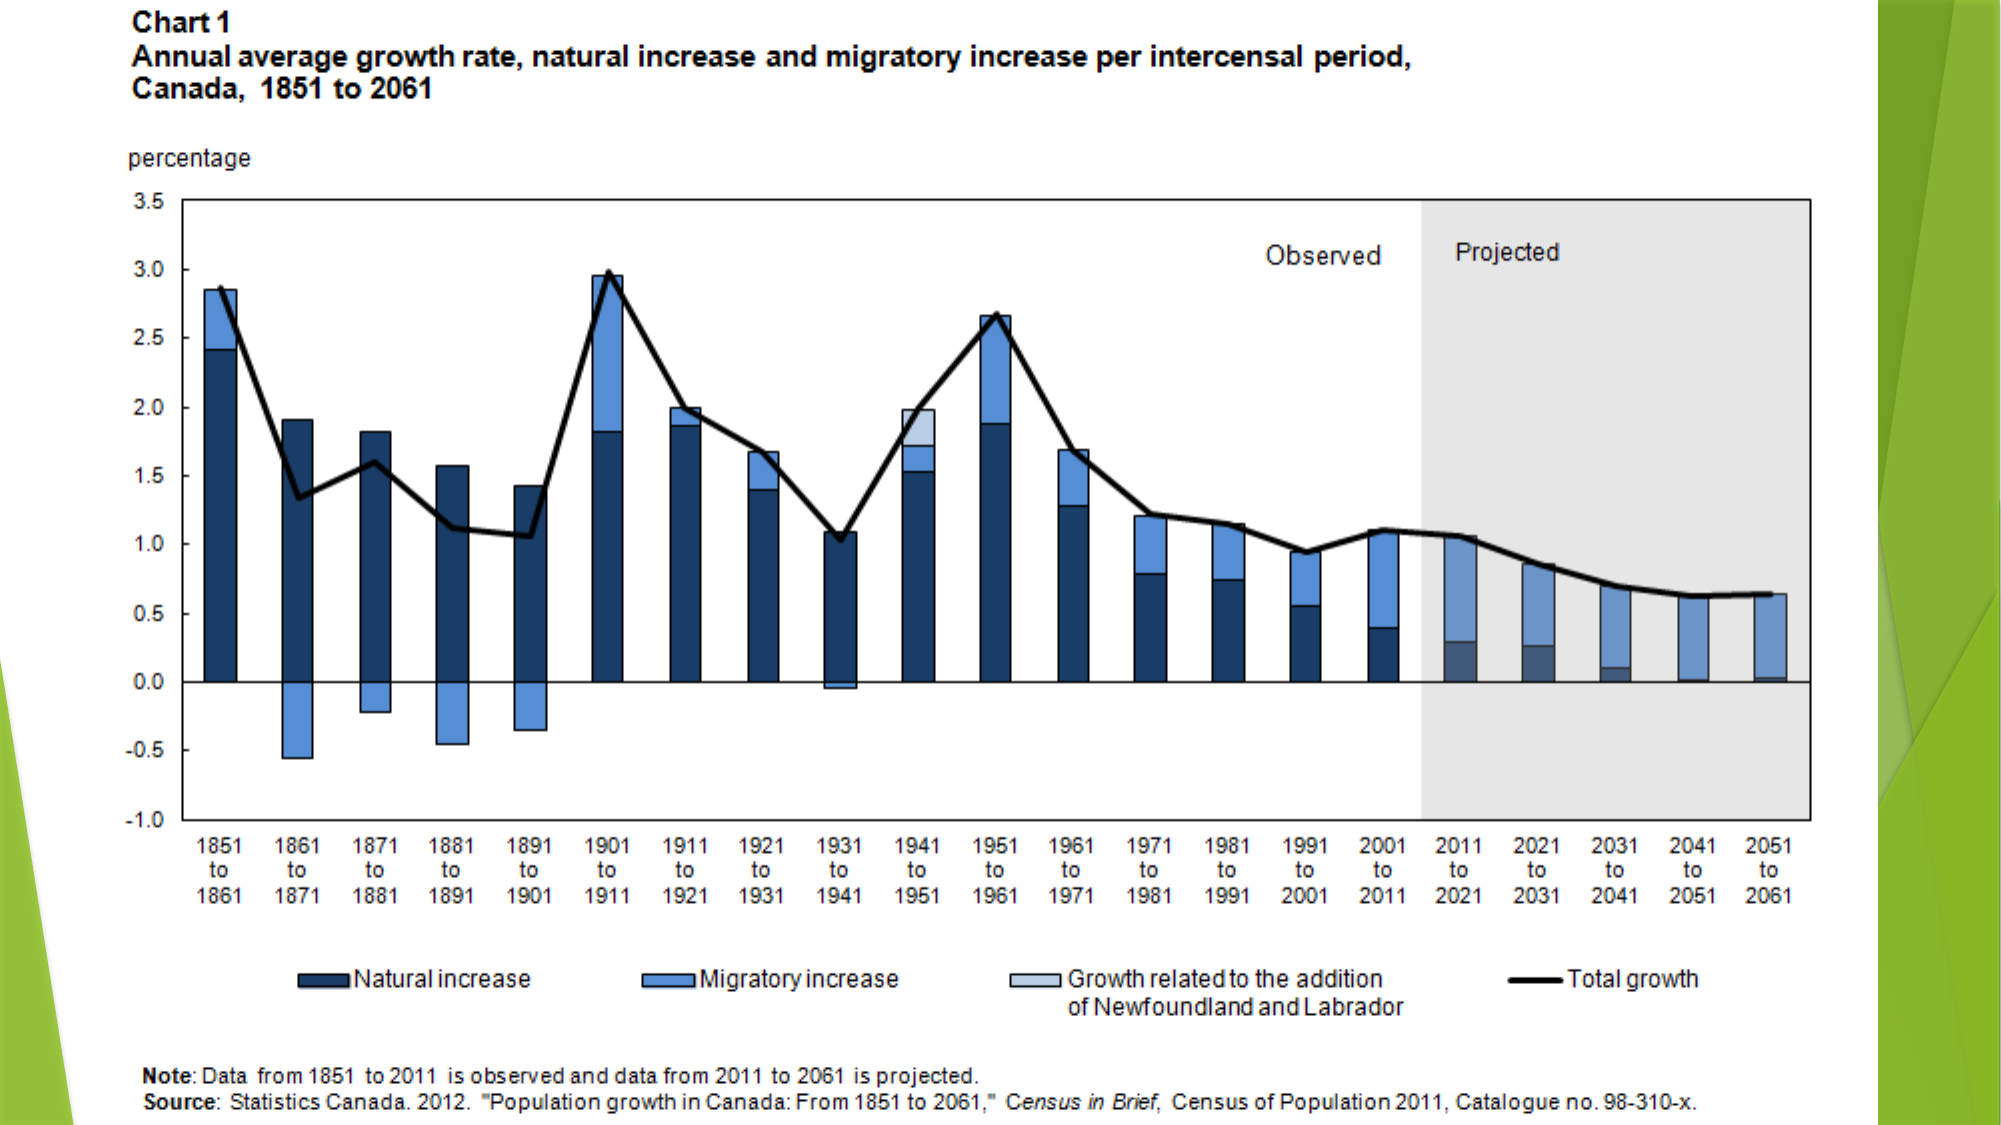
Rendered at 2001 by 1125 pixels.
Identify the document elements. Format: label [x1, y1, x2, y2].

list [121, 0, 1879, 1125]
